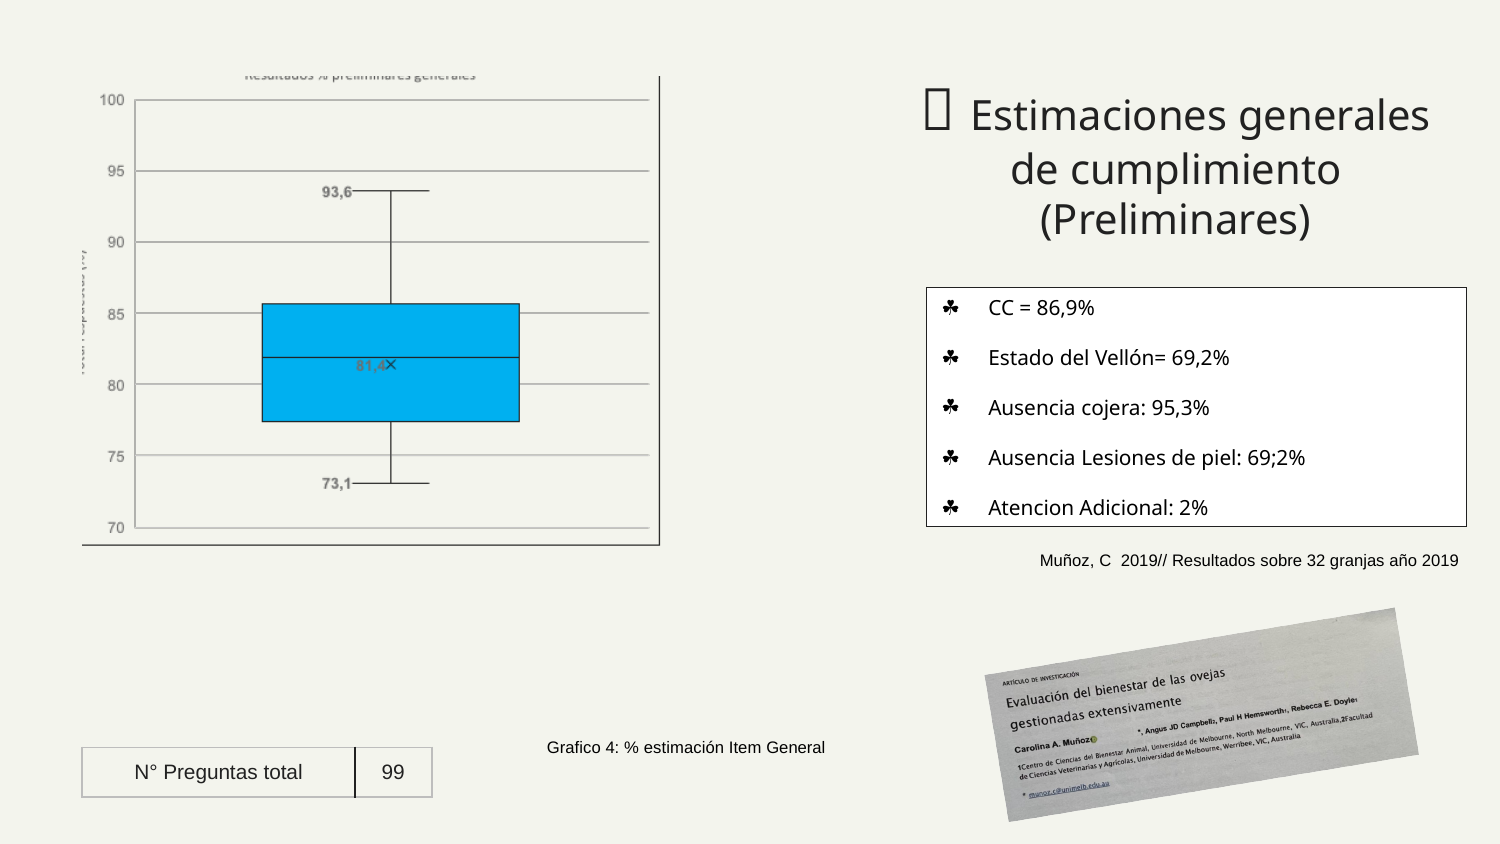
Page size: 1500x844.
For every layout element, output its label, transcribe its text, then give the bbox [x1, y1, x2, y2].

picture [82, 76, 882, 730]
title 🐑 Estimaciones generales de cumplimiento (Preliminares) [900, 76, 1452, 240]
text_box Grafico 4: % estimación Item General [532, 729, 882, 765]
text_box Muñoz, C 2019// Resultados sobre 32 granjas año 2019 [1025, 542, 1500, 577]
table_header N° Preguntas total [83, 748, 354, 796]
text_box CC = 86,9% Estado del Vellón= 69,2% Ausencia cojera: 95,3% Ausencia Lesiones de piel: 69;2% Atencion Adicional: 2% [926, 287, 1467, 527]
picture [985, 608, 1418, 822]
table_header 99 [356, 748, 431, 796]
